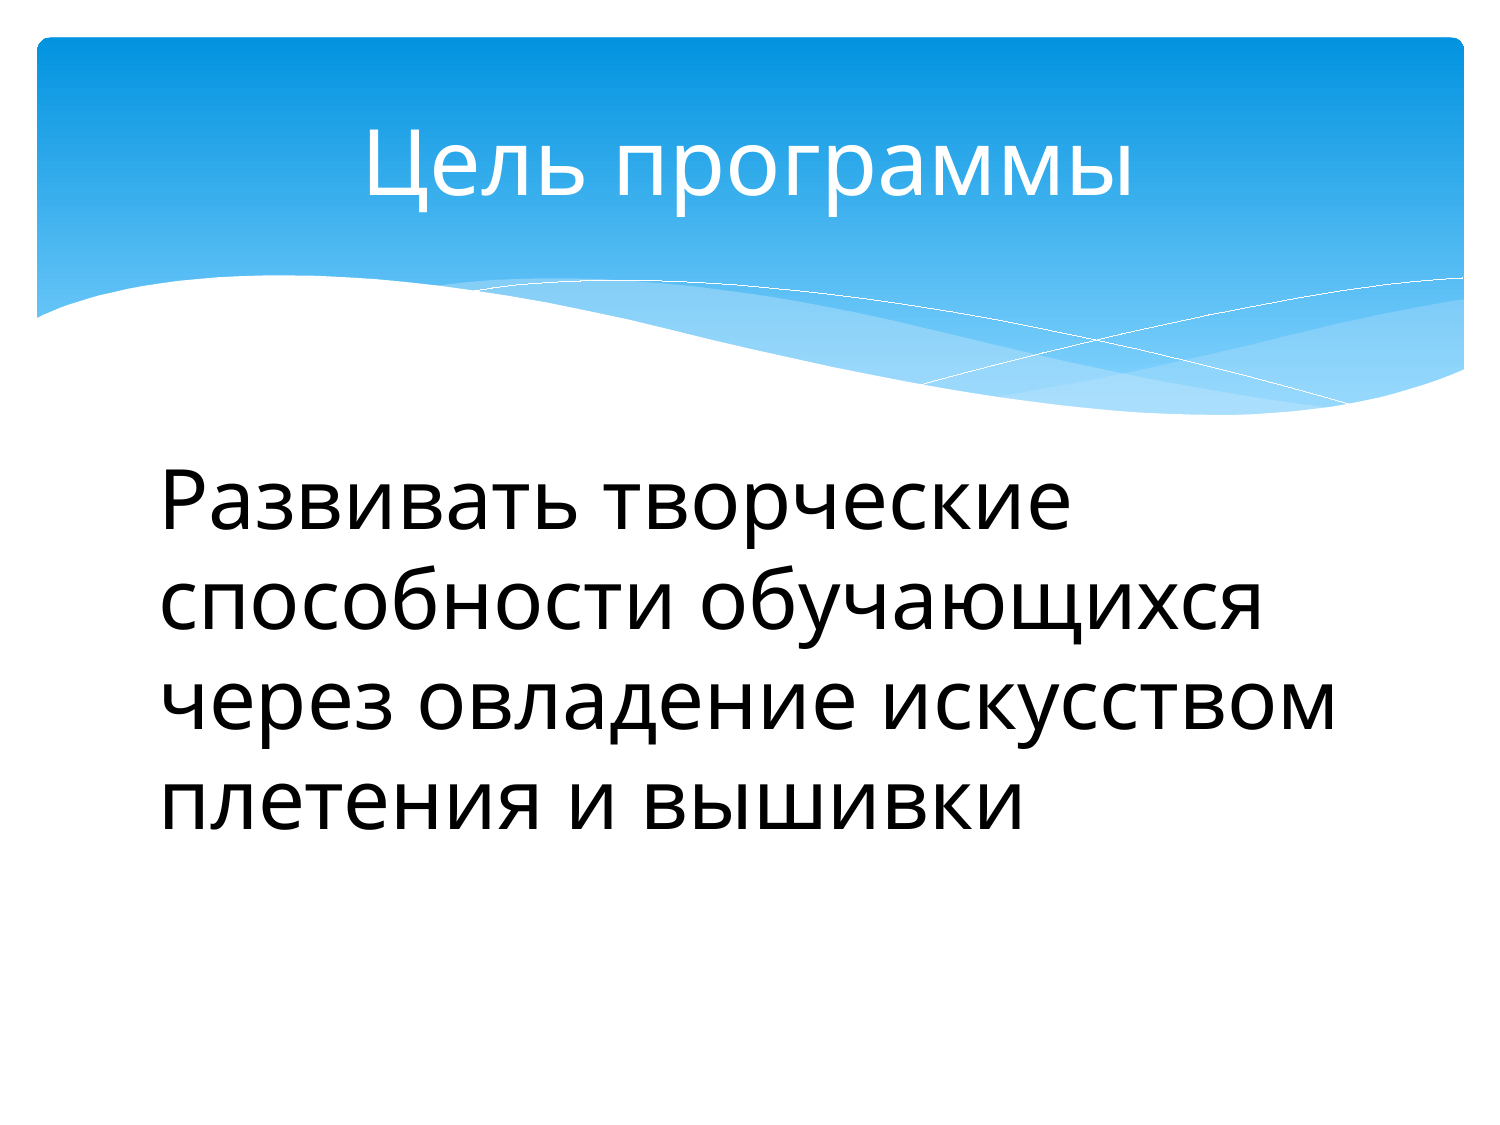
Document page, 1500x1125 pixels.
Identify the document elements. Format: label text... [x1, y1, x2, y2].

title Цель программы [75, 55, 1425, 261]
list Развивать творческие способности обучающихся через овладение искусством плетения и вышивки [143, 438, 1359, 1005]
